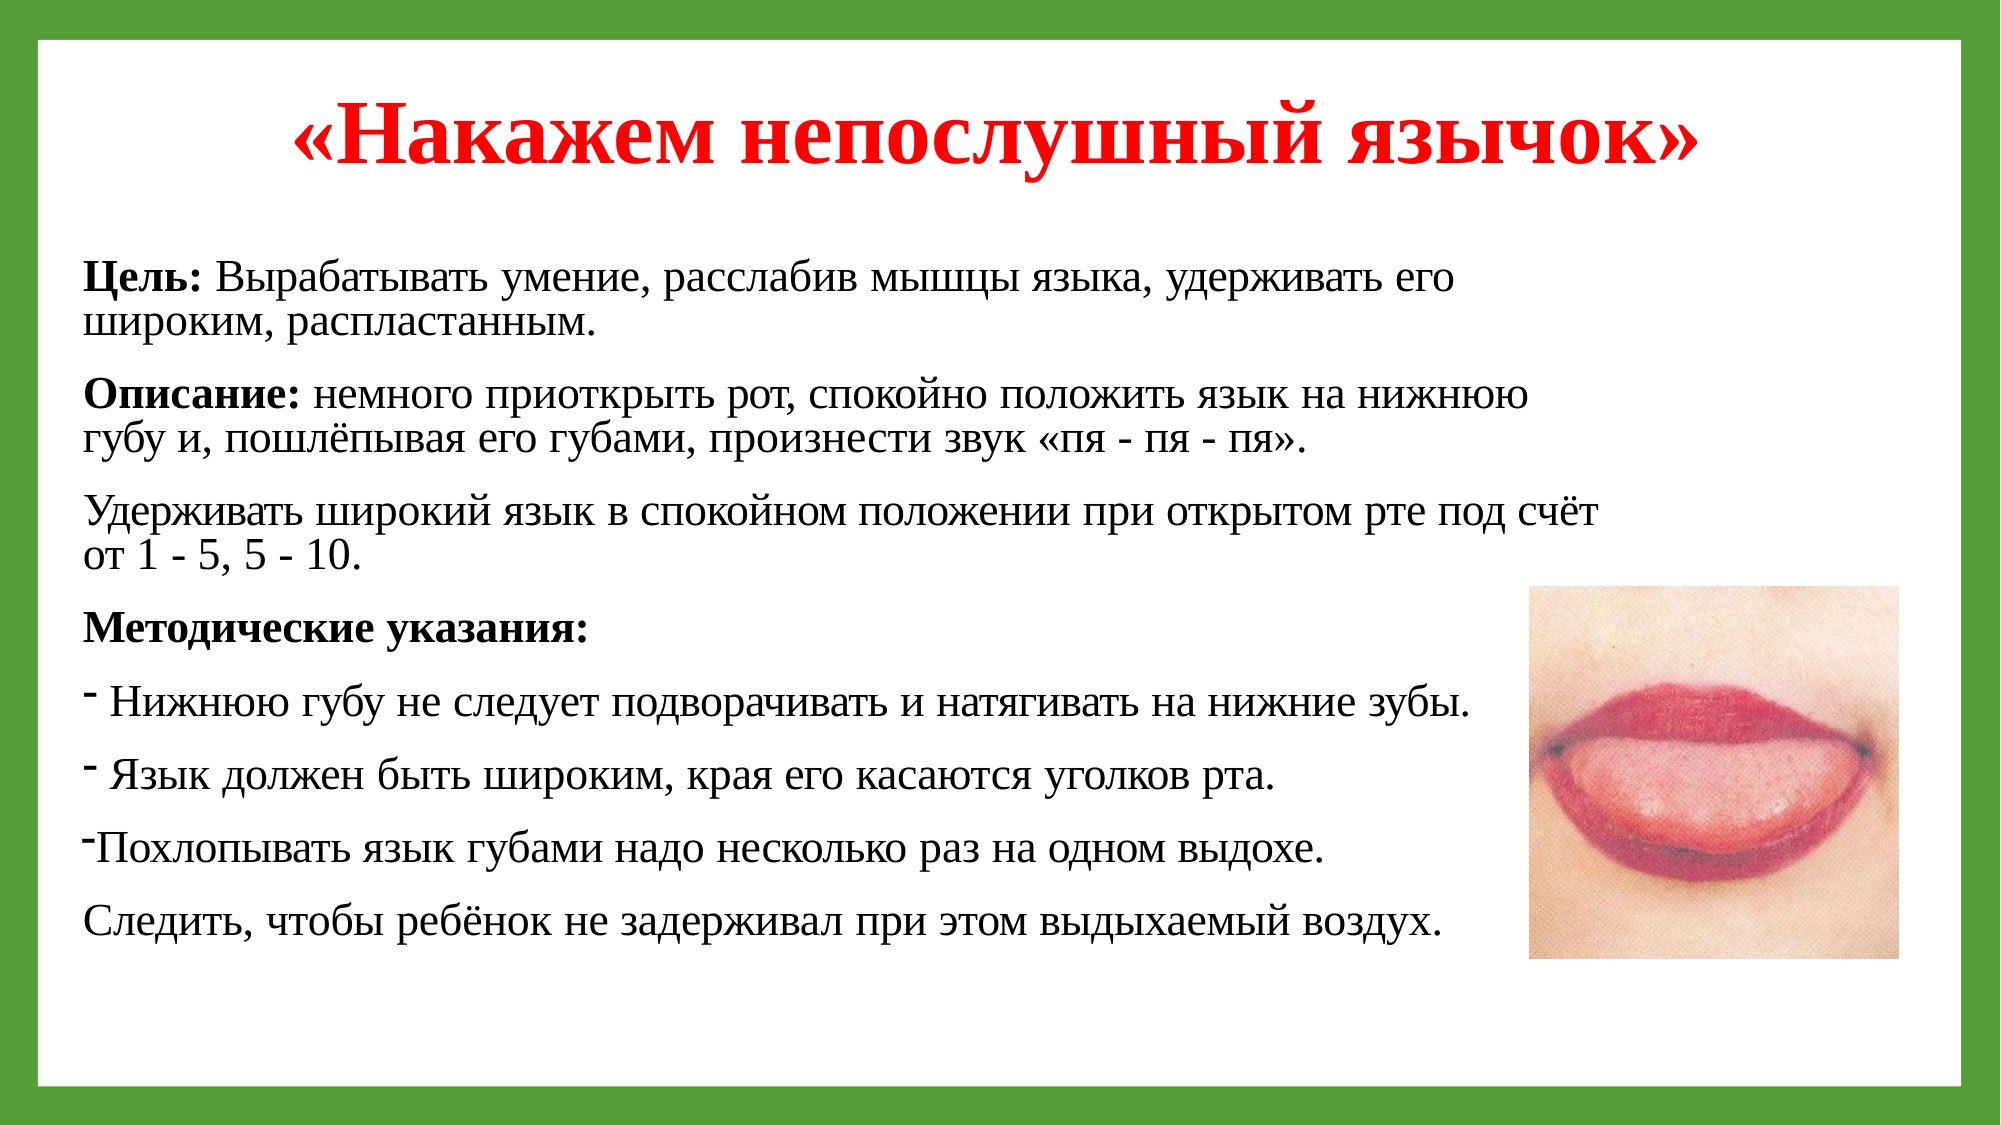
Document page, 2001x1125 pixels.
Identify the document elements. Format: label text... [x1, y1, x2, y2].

text_box Цель: Вырабатывать умение, расслабив мышцы языка, удерживать его широким, распластанным. Описание: немного приоткрыть рот, спокойно положить язык на нижнюю губу и, пошлёпывая его губами, произнести звук «пя - пя - пя». Удерживать широкий язык в спокойном положении при открытом рте под счёт от 1 - 5, 5 - 10. Методические указания: Нижнюю губу не следует подворачивать и натягивать на нижние зубы. Язык должен быть широким, края его касаются уголков рта. Похлопывать язык губами надо несколько раз на одном выдохе. Следить, чтобы ребёнок не задерживал при этом выдыхаемый воздух. [80, 243, 1623, 945]
title «Накажем непослушный язычок» [288, 69, 1706, 260]
picture [1529, 585, 1900, 960]
